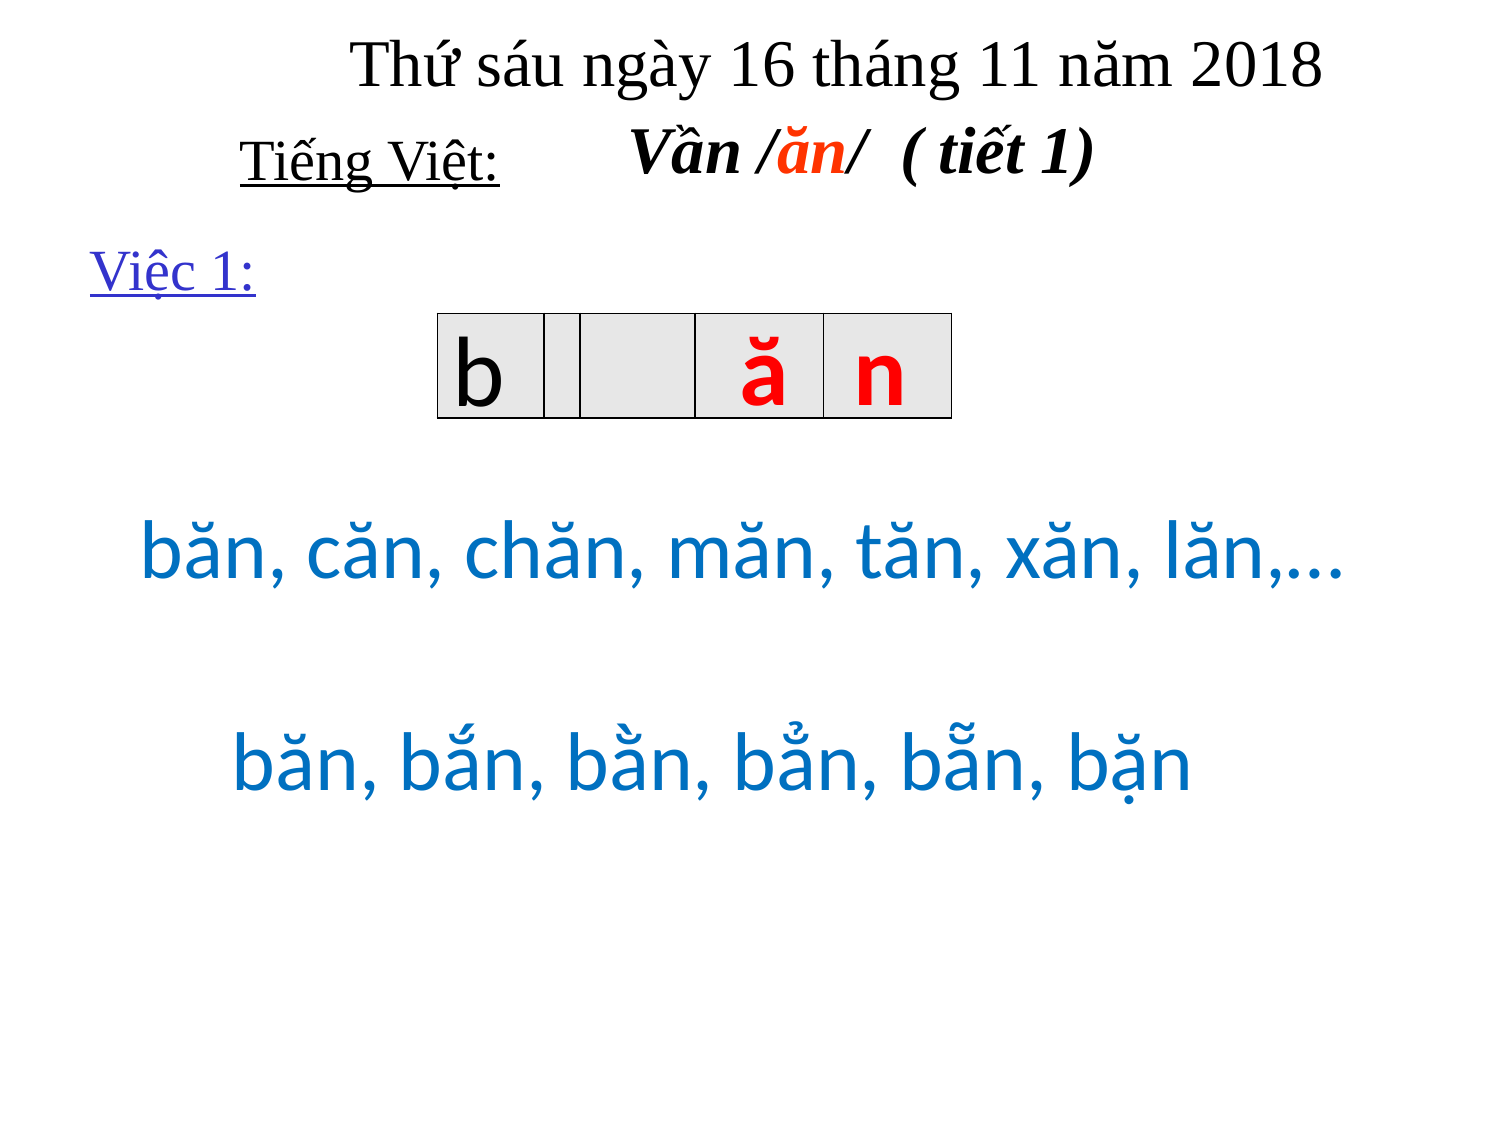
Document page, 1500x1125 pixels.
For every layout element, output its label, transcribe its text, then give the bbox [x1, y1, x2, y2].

table_header [581, 314, 694, 417]
text_box b [437, 299, 538, 434]
text_box băn, bắn, bằn, bẳn, bẵn, bặn [217, 699, 1318, 815]
table_header [545, 314, 579, 417]
table_header [825, 314, 838, 417]
text_box n [838, 298, 935, 433]
text_box Vần /ăn/ ( tiết 1) [612, 99, 1338, 195]
table_header [696, 314, 725, 417]
text_box Việc 1: [75, 224, 400, 310]
text_box Tiếng Việt: [225, 114, 550, 200]
text_box ă [725, 298, 825, 433]
text_box băn, căn, chăn, măn, tăn, xăn, lăn,… [125, 487, 1425, 603]
table_header [538, 314, 543, 417]
text_box Thứ sáu ngày 16 tháng 11 năm 2018 [300, 12, 1375, 108]
table_header [935, 314, 951, 417]
